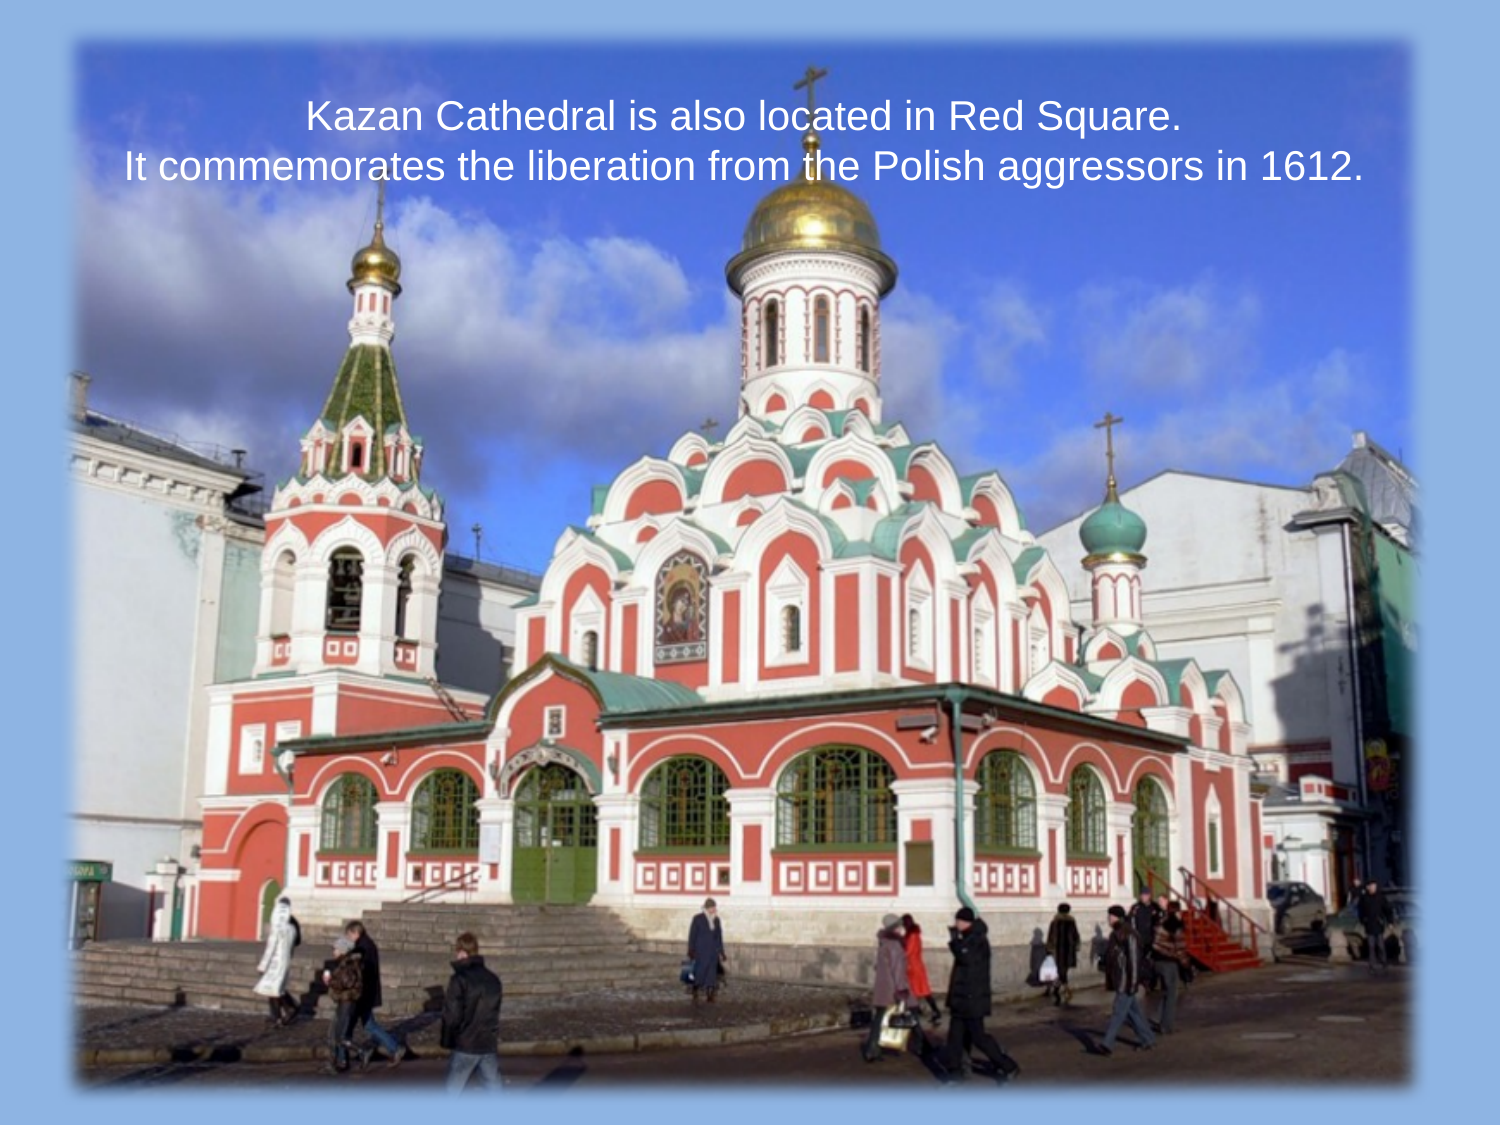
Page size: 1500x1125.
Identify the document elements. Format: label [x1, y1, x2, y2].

picture [58, 23, 1430, 1105]
